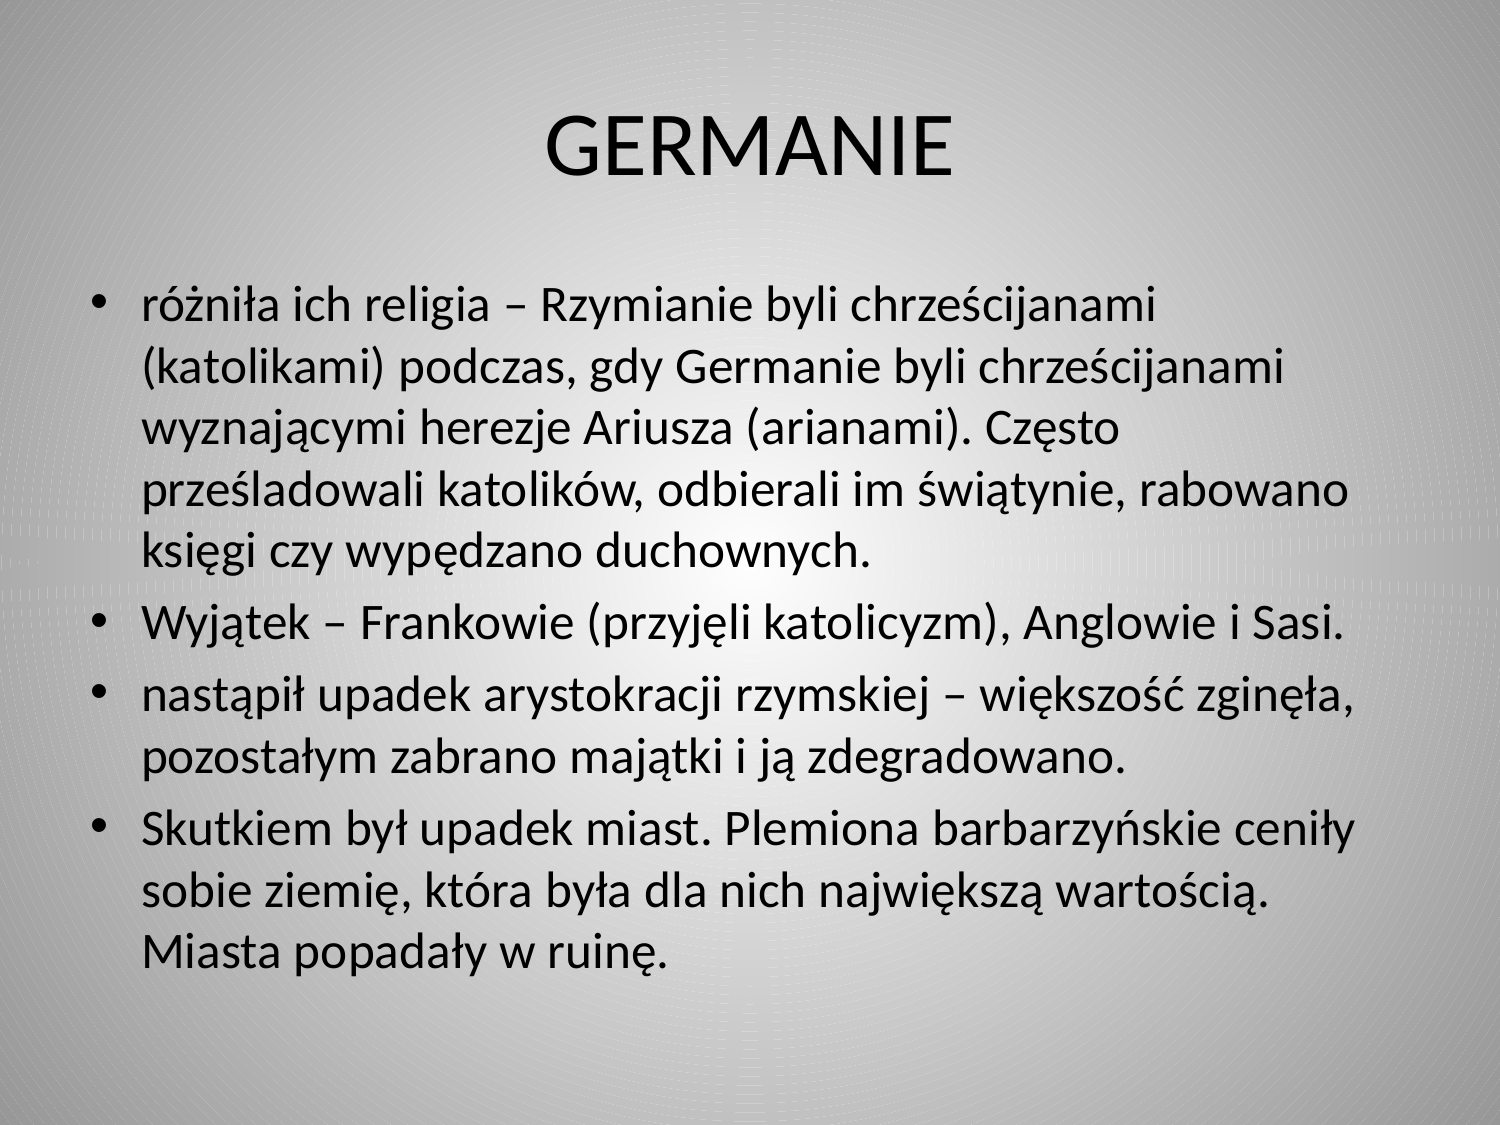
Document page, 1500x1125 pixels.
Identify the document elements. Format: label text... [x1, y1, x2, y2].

title GERMANIE [75, 45, 1425, 233]
list różniła ich religia – Rzymianie byli chrześcijanami (katolikami) podczas, gdy Germanie byli chrześcijanami wyznającymi herezje Ariusza (arianami). Często prześladowali katolików, odbierali im świątynie, rabowano księgi czy wypędzano duchownych. Wyjątek – Frankowie (przyjęli katolicyzm), Anglowie i Sasi. nastąpił upadek arystokracji rzymskiej – większość zginęła, pozostałym zabrano majątki i ją zdegradowano. Skutkiem był upadek miast. Plemiona barbarzyńskie ceniły sobie ziemię, która była dla nich największą wartością. Miasta popadały w ruinę. [75, 262, 1425, 1005]
